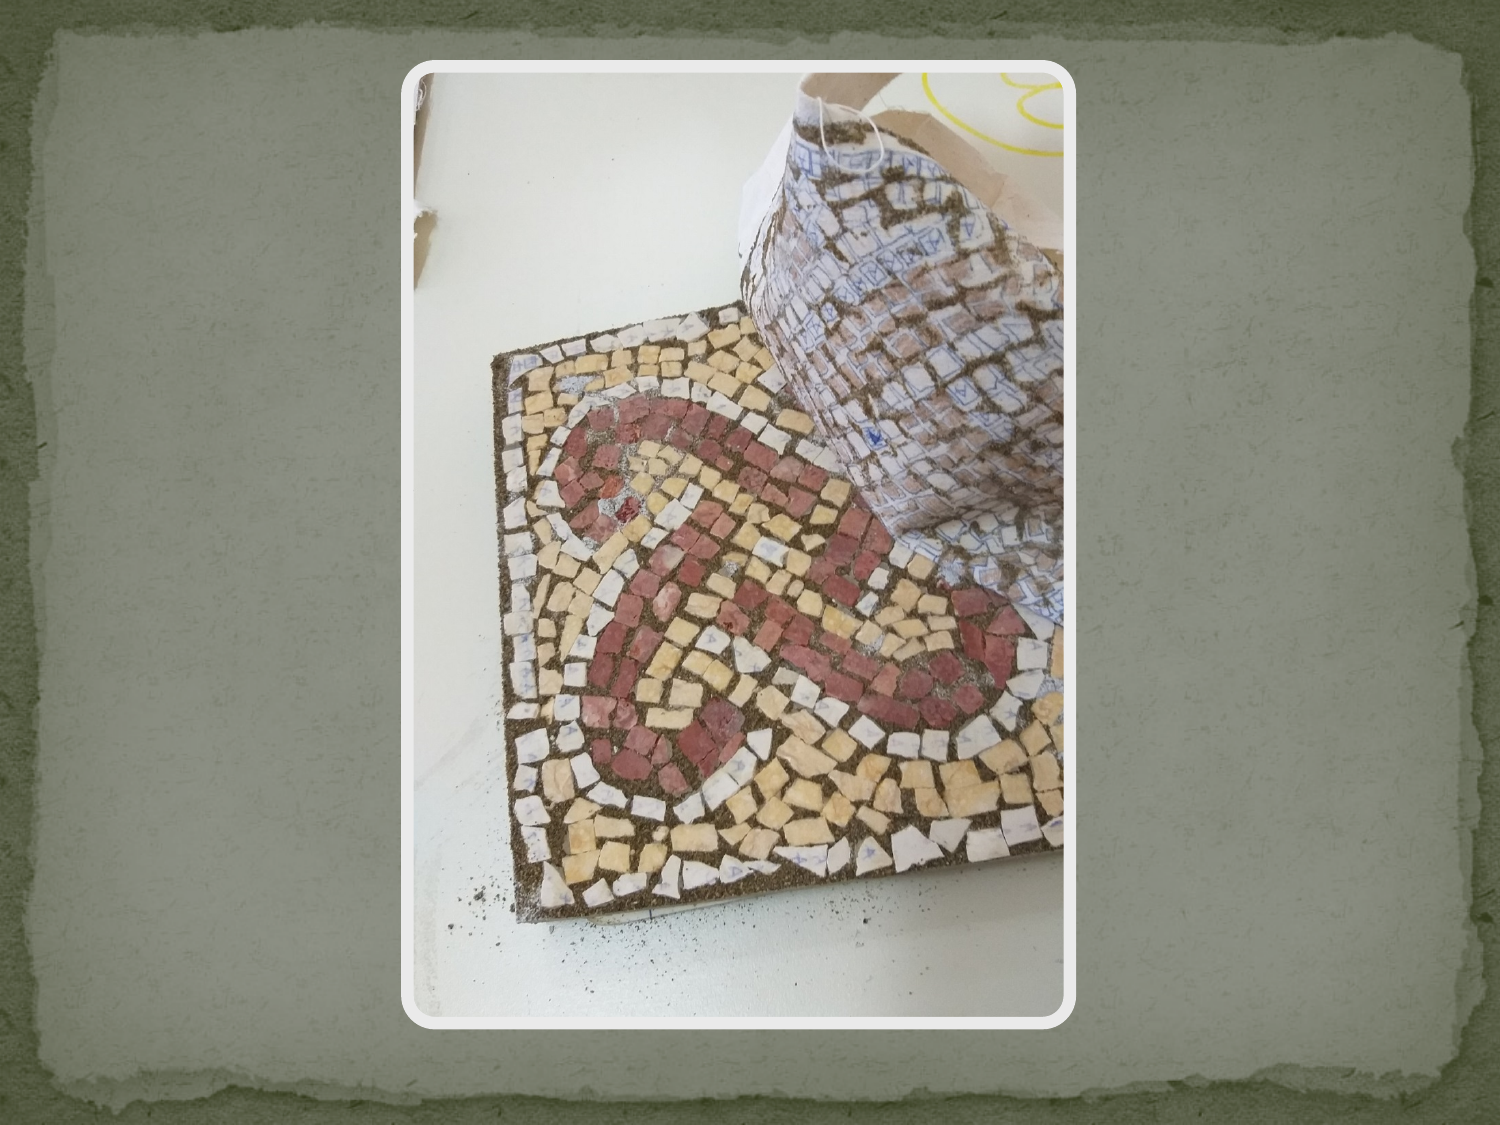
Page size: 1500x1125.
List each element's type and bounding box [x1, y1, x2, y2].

picture [408, 67, 1068, 1024]
